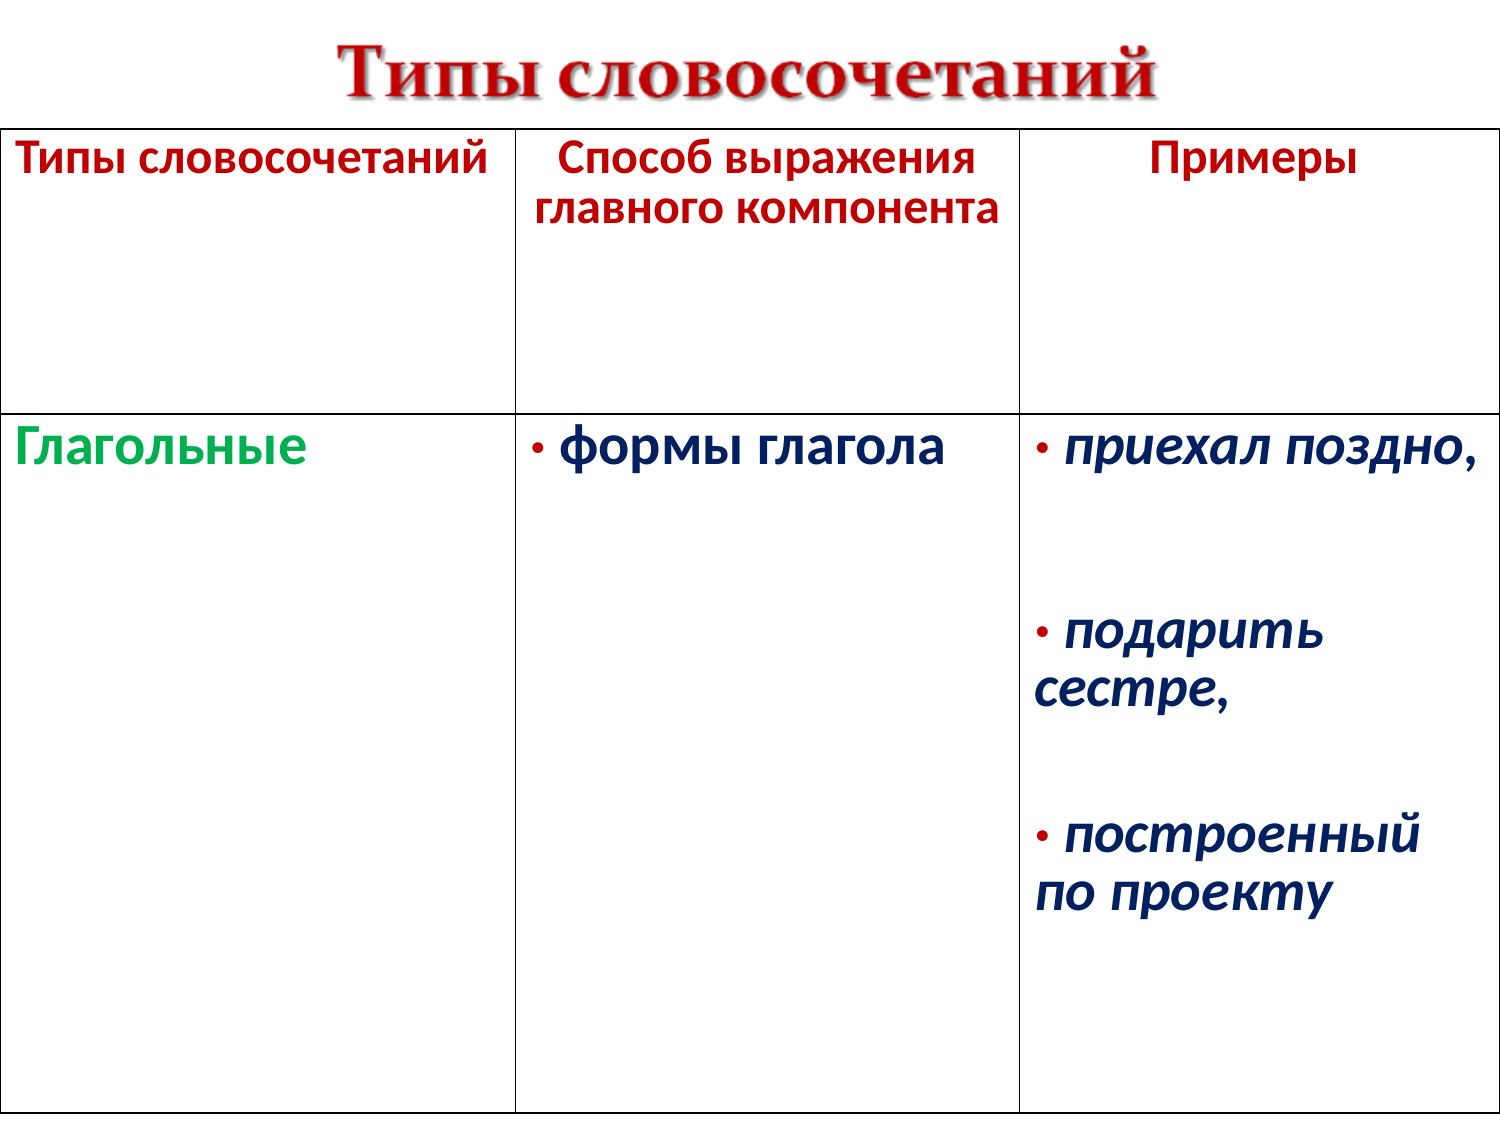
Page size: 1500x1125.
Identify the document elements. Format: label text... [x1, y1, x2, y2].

table_header Способ выражения главного компонента [516, 133, 1019, 413]
table_cell Глагольные [1, 415, 515, 1112]
table_cell · приехал поздно, · подарить сестре, · построенный по проекту [1020, 415, 1499, 1112]
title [0, 0, 1500, 126]
table_header Примеры [1020, 133, 1499, 413]
table_cell · формы глагола [516, 415, 1019, 1112]
table_header Типы словосочетаний [1, 133, 515, 413]
